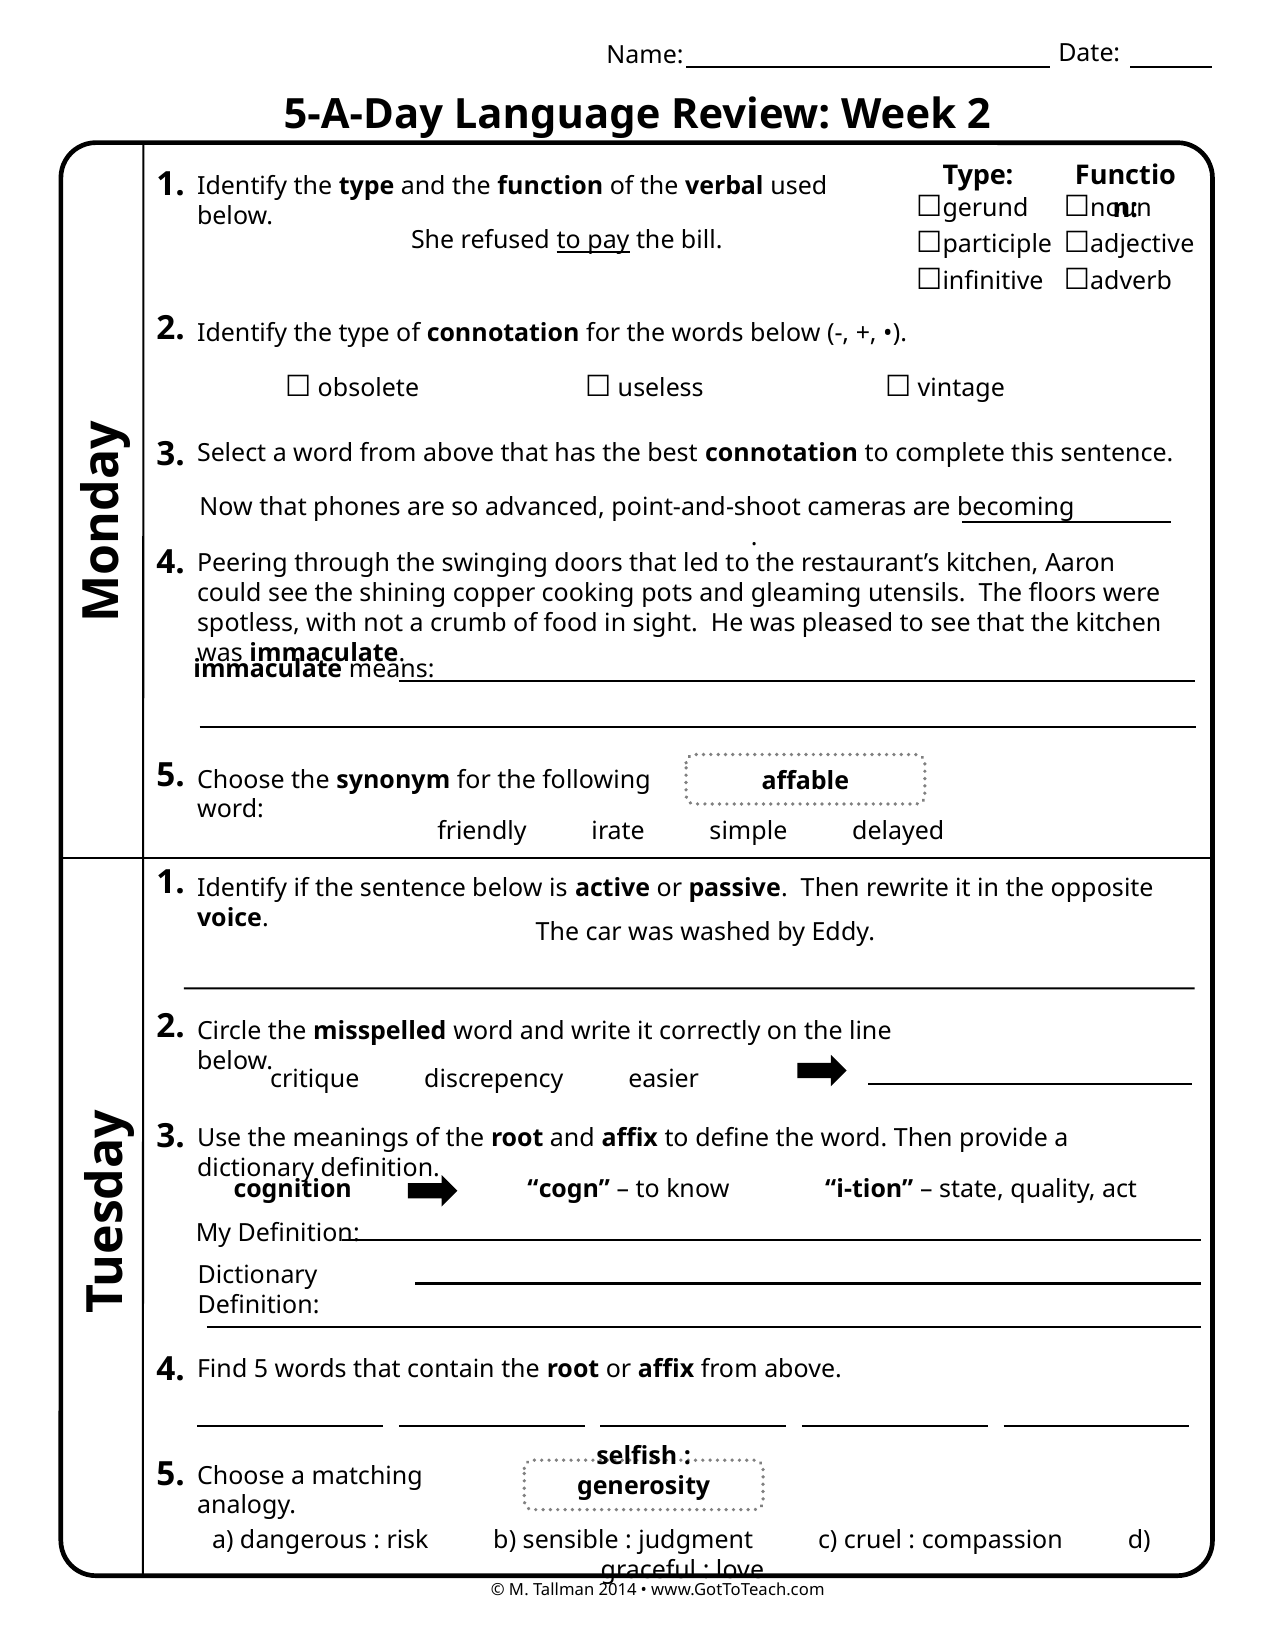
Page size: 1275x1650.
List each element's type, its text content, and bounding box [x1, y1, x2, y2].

text_box Dictionary Definition: [183, 1251, 430, 1326]
text_box Identify the type of connotation for the words below (-, +, •). [182, 308, 1193, 354]
text_box 4. [141, 1340, 207, 1395]
text_box Function: [1056, 150, 1195, 178]
text_box 3. [141, 424, 207, 480]
text_box 3. [141, 1106, 207, 1162]
text_box Select a word from above that has the best connotation to complete this sentence. [182, 429, 1193, 474]
text_box 1. [141, 852, 207, 908]
text_box Identify if the sentence below is active or passive. Then rewrite it in the opposite voice. [182, 863, 1189, 939]
text_box 2. [141, 299, 207, 354]
text_box Use the meanings of the root and affix to define the word. Then provide a dictionary definition. [182, 1113, 1193, 1189]
text_box immaculate means: [178, 645, 1190, 691]
text_box Find 5 words that contain the root or affix from above. [182, 1345, 1193, 1390]
text_box [407, 1175, 458, 1207]
text_box 5. [141, 746, 207, 801]
text_box 1. [141, 154, 207, 210]
text_box Identify the type and the function of the verbal used below. [182, 162, 843, 237]
text_box friendly irate simple delayed [400, 807, 983, 852]
text_box ☐ obsolete ☐ useless ☐ vintage [161, 359, 1129, 410]
text_box Now that phones are so advanced, point-and-shoot cameras are becoming . [183, 483, 1216, 558]
text_box Name: [584, 30, 706, 76]
text_box cognition [218, 1165, 379, 1208]
text_box My Definition: [181, 1208, 387, 1254]
text_box selfish : generosity [523, 1459, 765, 1511]
text_box Type: [924, 150, 1031, 178]
text_box Monday [60, 391, 136, 653]
text_box Date: [1028, 29, 1151, 74]
text_box “cogn” – to know [512, 1165, 775, 1211]
text_box [797, 1054, 847, 1087]
text_box Circle the misspelled word and write it correctly on the line below. [182, 1006, 942, 1082]
text_box Choose a matching analogy. [182, 1451, 494, 1516]
text_box 2. [141, 996, 207, 1052]
text_box ☐noun ☐adjective ☐adverb [1049, 178, 1210, 303]
text_box a) dangerous : risk b) sensible : judgment c) cruel : compassion d) graceful : love [170, 1516, 1195, 1591]
text_box ☐gerund ☐participle ☐infinitive [901, 178, 1049, 303]
text_box Tuesday [64, 1081, 140, 1343]
text_box “i-tion” – state, quality, act [810, 1165, 1165, 1211]
text_box critique discrepency easier [199, 1055, 777, 1101]
text_box The car was washed by Eddy. [223, 907, 1188, 953]
text_box Peering through the swinging doors that led to the restaurant’s kitchen, Aaron could see the shining copper cooking pots and gleaming utensils. The floors were spotless, with not a crumb of food in sight. He was pleased to see that the kitchen was immaculate. [182, 558, 1193, 675]
text_box She refused to pay the bill. [229, 216, 901, 262]
text_box 5. [141, 1444, 207, 1500]
text_box affable [685, 753, 926, 806]
text_box Choose the synonym for the following word: [182, 755, 691, 831]
text_box 4. [141, 532, 207, 588]
text_box 5-A-Day Language Review: Week 2 [229, 79, 1046, 144]
